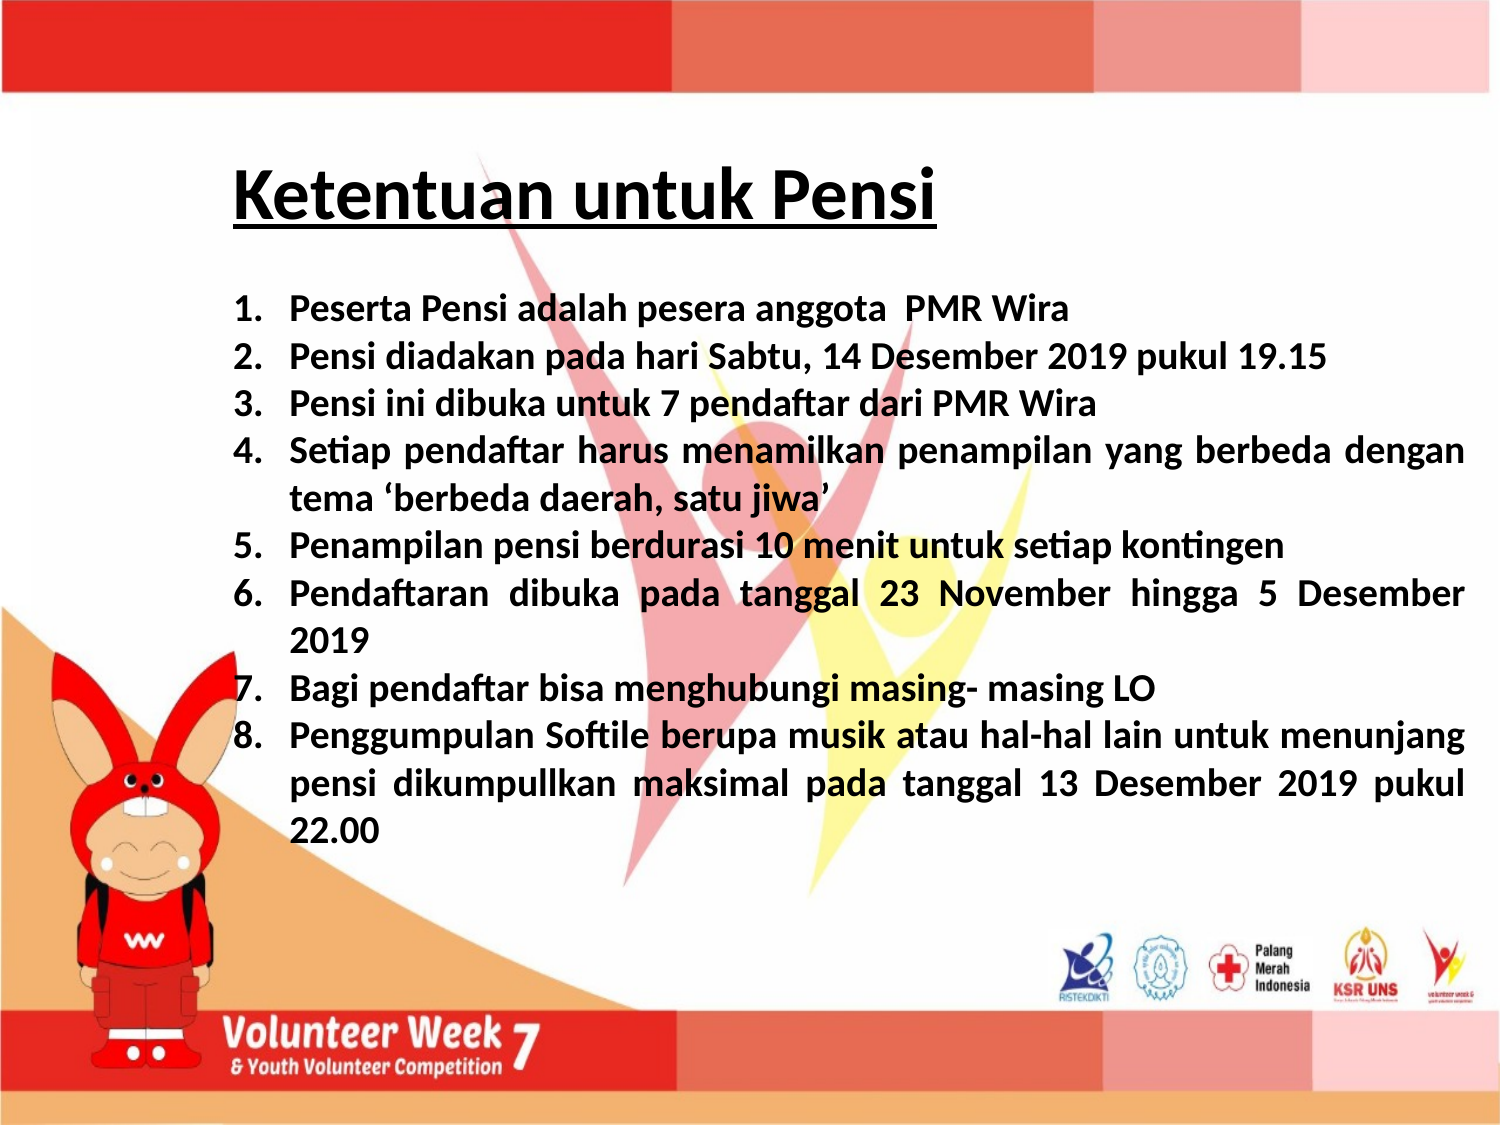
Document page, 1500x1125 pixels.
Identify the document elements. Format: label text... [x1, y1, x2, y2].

picture [0, 0, 1500, 1125]
text_box Ketentuan untuk Pensi Peserta Pensi adalah pesera anggota PMR Wira Pensi diadakan pada hari Sabtu, 14 Desember 2019 pukul 19.15 Pensi ini dibuka untuk 7 pendaftar dari PMR Wira Setiap pendaftar harus menamilkan penampilan yang berbeda dengan tema ‘berbeda daerah, satu jiwa’ Penampilan pensi berdurasi 10 menit untuk setiap kontingen Pendaftaran dibuka pada tanggal 23 November hingga 5 Desember 2019 Bagi pendaftar bisa menghubungi masing- masing LO Penggumpulan Softile berupa musik atau hal-hal lain untuk menunjang pensi dikumpullkan maksimal pada tanggal 13 Desember 2019 pukul 22.00 [218, 137, 1483, 907]
